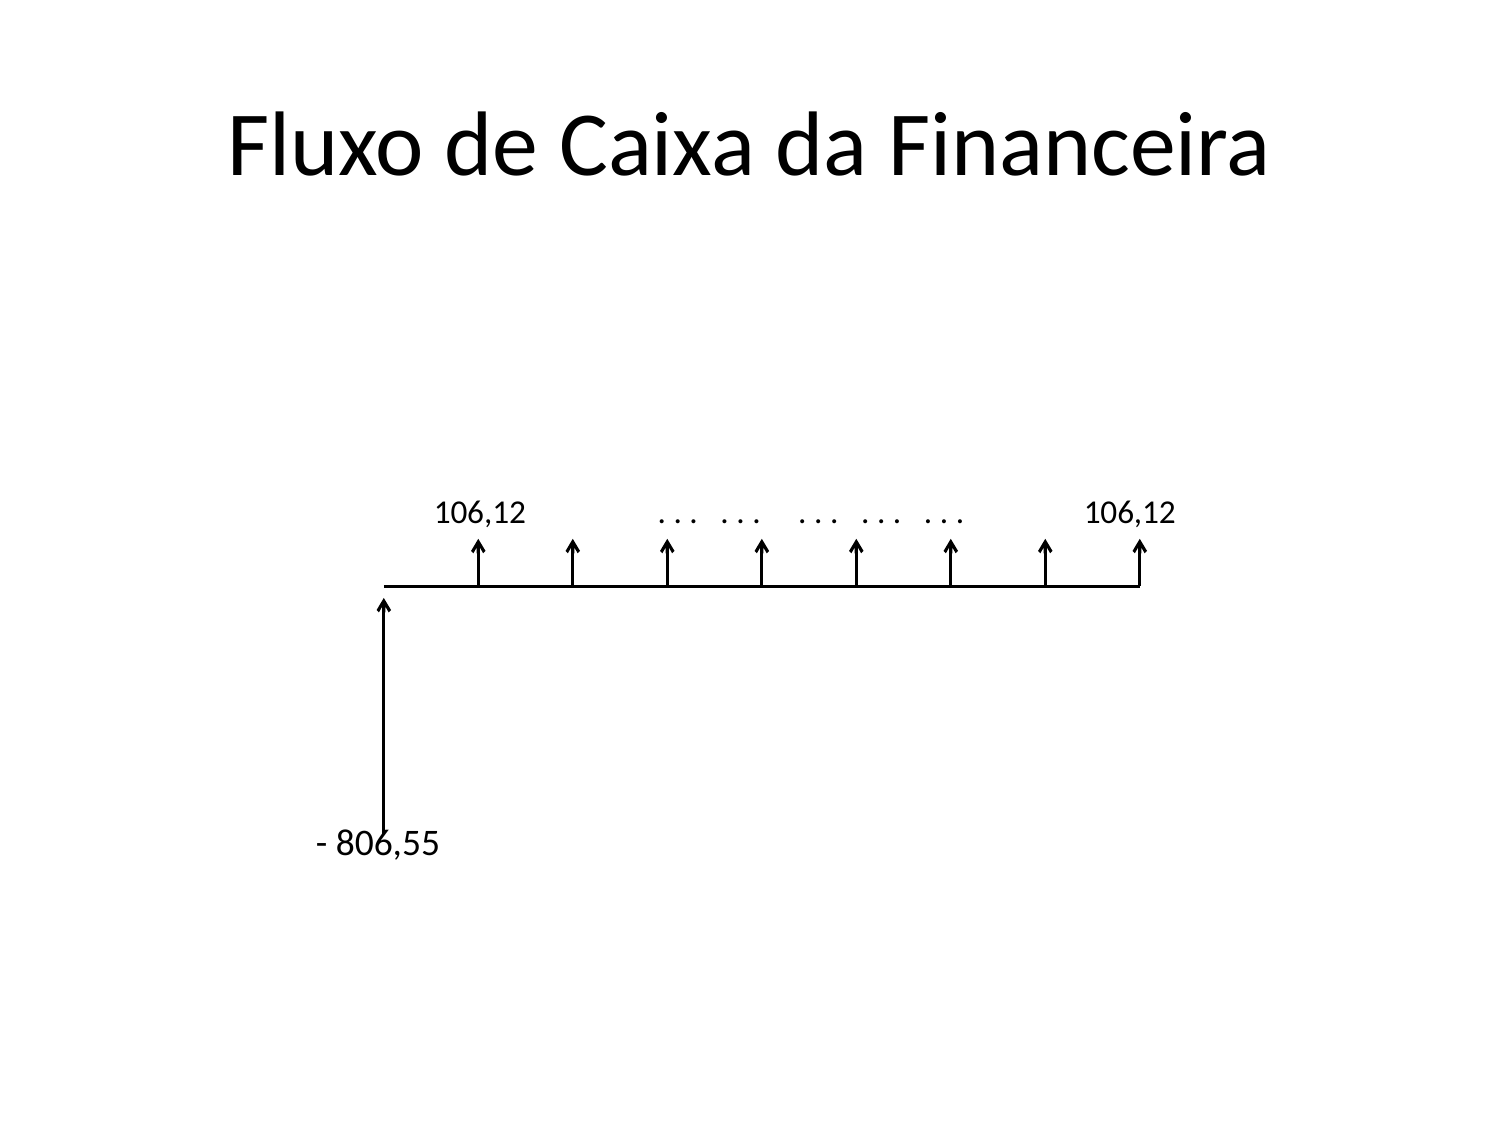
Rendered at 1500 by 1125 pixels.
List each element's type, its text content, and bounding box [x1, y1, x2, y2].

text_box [418, 483, 1223, 540]
title Fluxo de Caixa da Financeira [75, 45, 1425, 233]
text_box - 806,55 [301, 810, 490, 871]
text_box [478, 547, 1140, 587]
